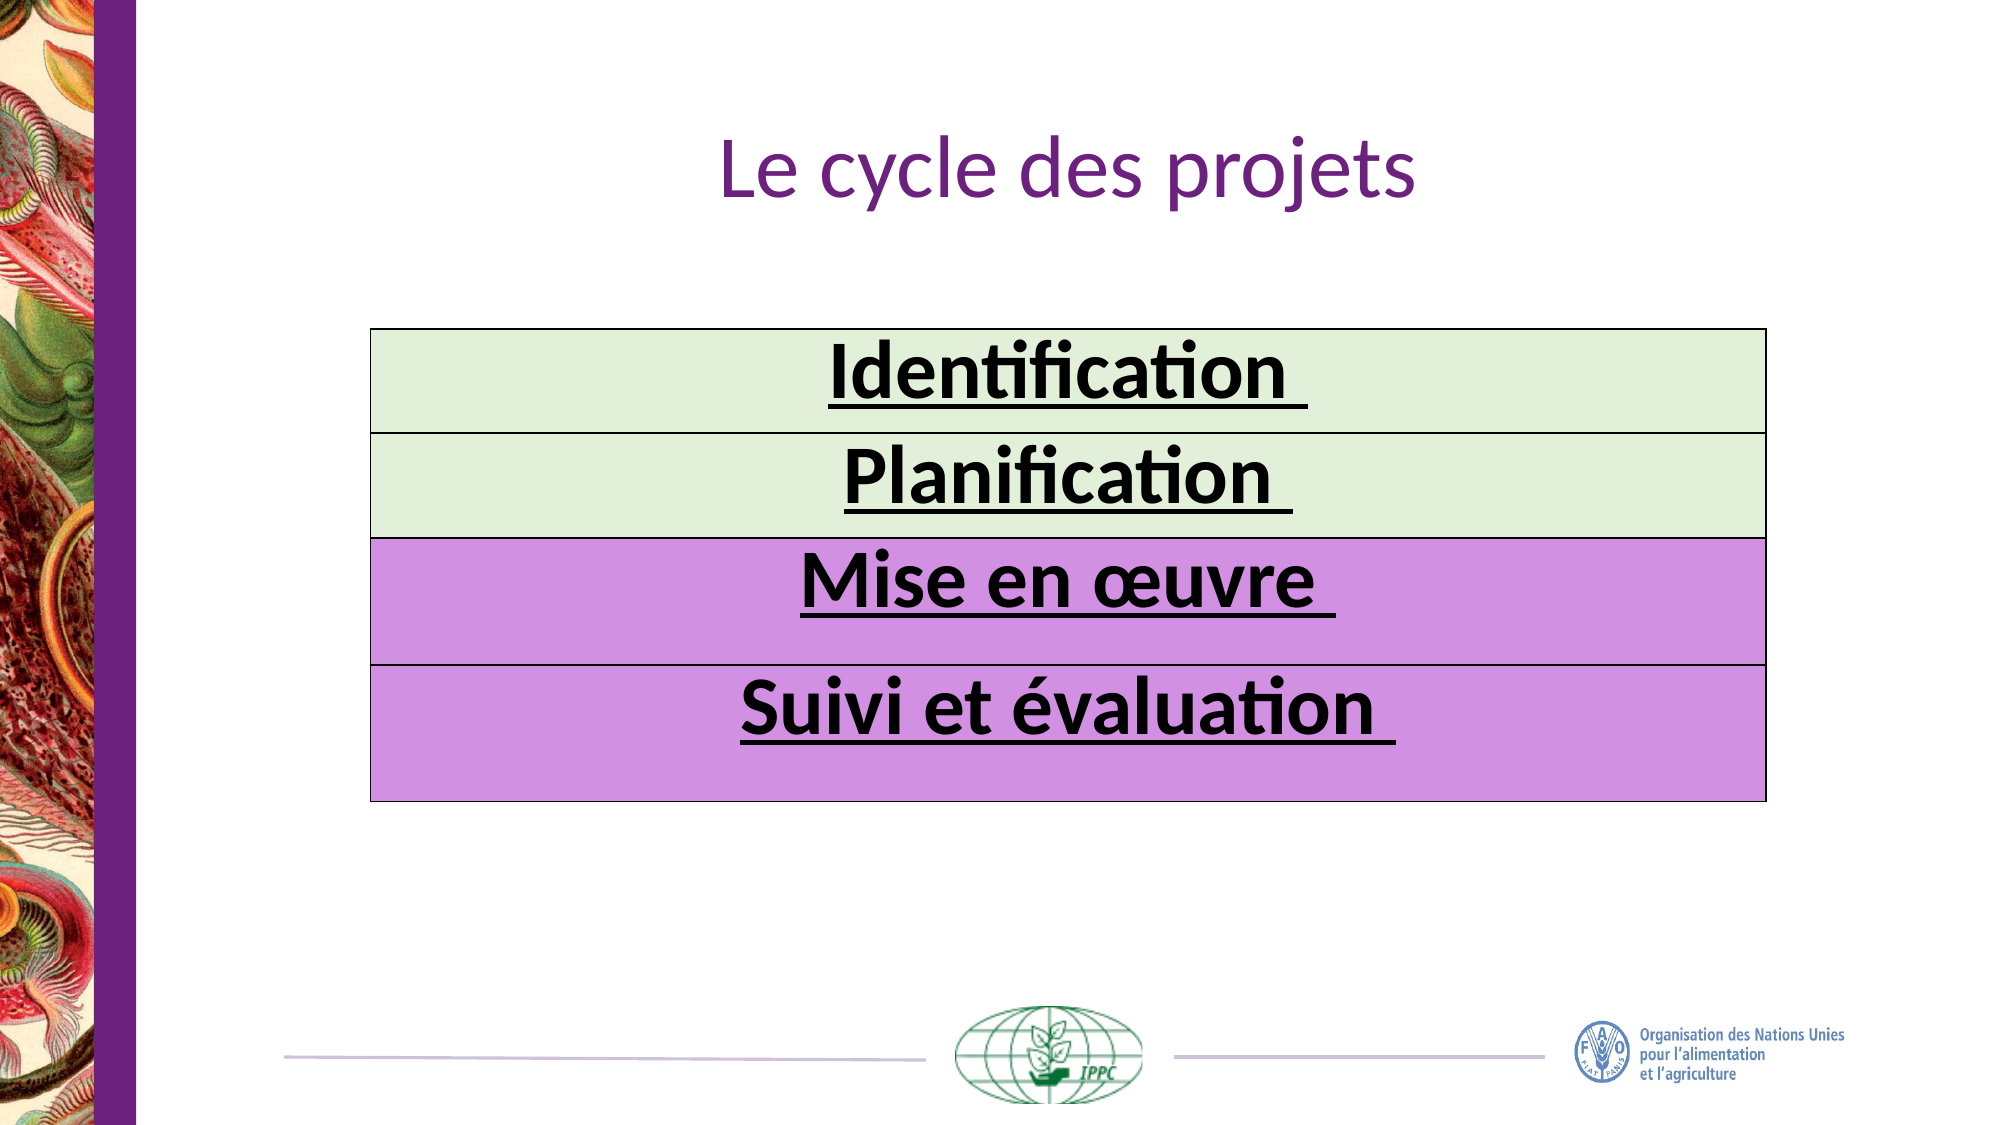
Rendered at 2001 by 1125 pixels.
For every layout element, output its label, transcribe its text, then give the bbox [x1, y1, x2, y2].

table_cell Suivi et évaluation [371, 666, 1765, 801]
picture [1545, 985, 1866, 1110]
table_cell Mise en œuvre [371, 539, 1765, 664]
table_cell Planification [371, 434, 1765, 537]
picture [0, 0, 93, 1125]
title Le cycle des projets [283, 59, 1853, 278]
table_header Identification [371, 330, 1765, 432]
